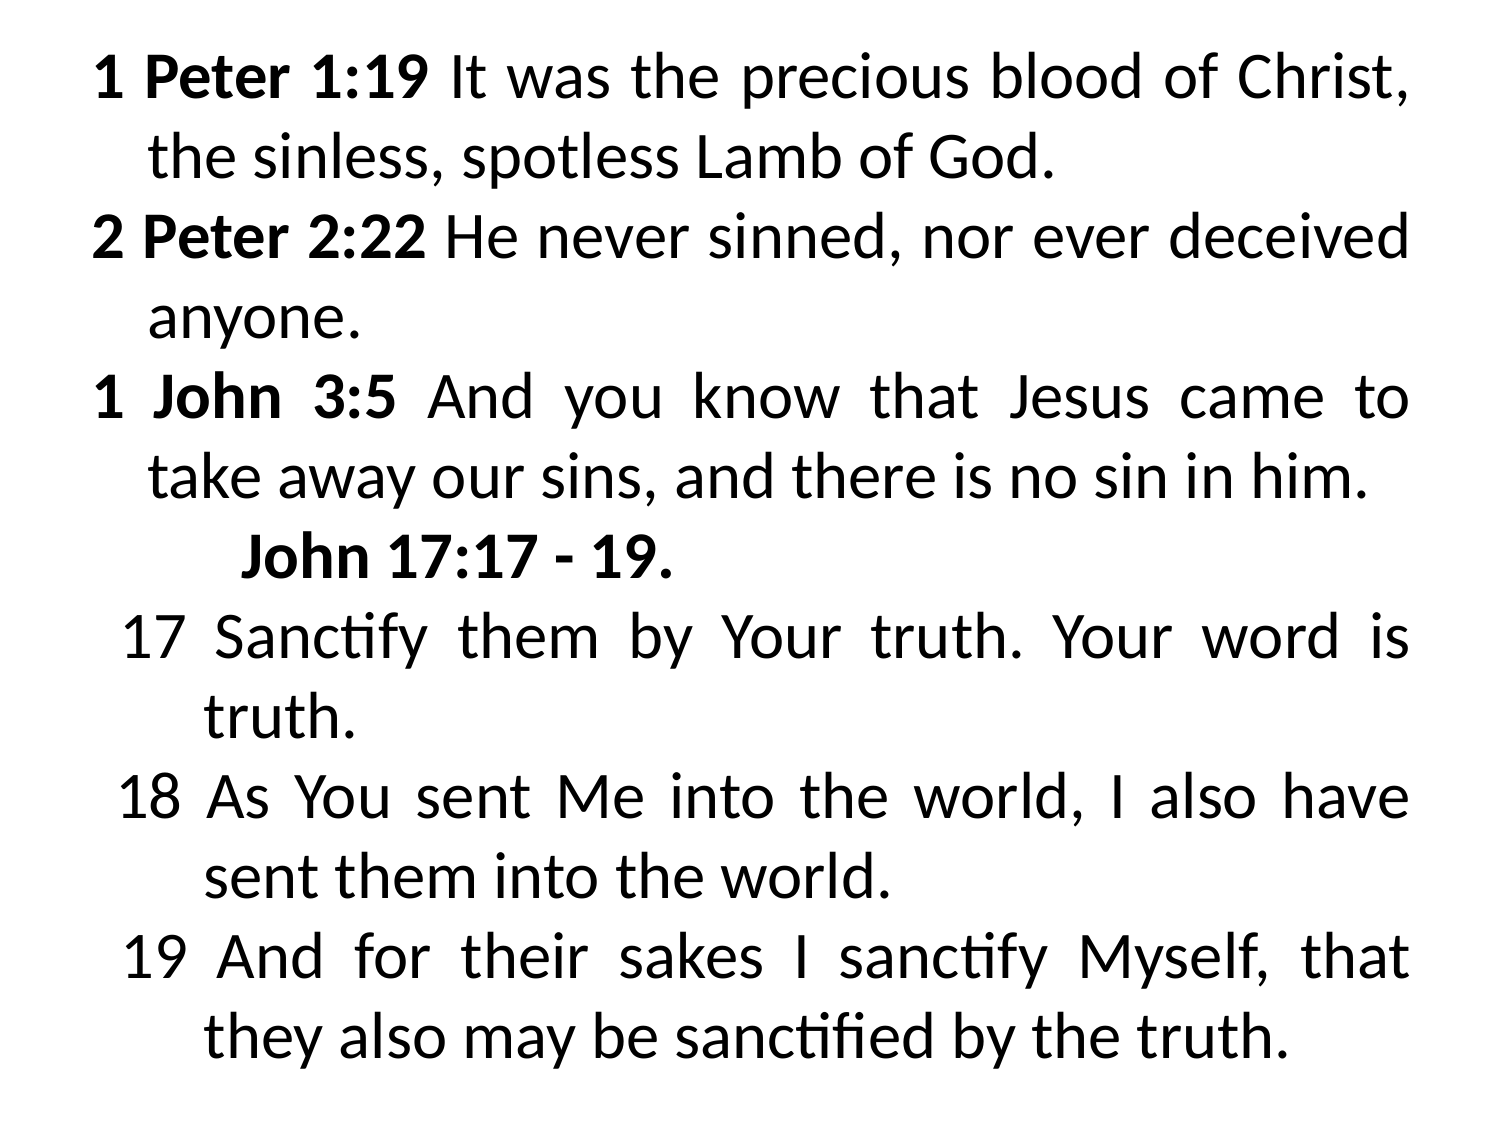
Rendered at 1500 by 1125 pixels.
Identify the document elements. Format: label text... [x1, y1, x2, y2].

text_box 1 Peter 1:19 It was the precious blood of Christ, the sinless, spotless Lamb of God. 2 Peter 2:22 He never sinned, nor ever deceived anyone. 1 John 3:5 And you know that Jesus came to take away our sins, and there is no sin in him. John 17:17 - 19. 17 Sanctify them by Your truth. Your word is truth. 18 As You sent Me into the world, I also have sent them into the world. 19 And for their sakes I sanctify Myself, that they also may be sanctified by the truth. [76, 24, 1427, 1080]
